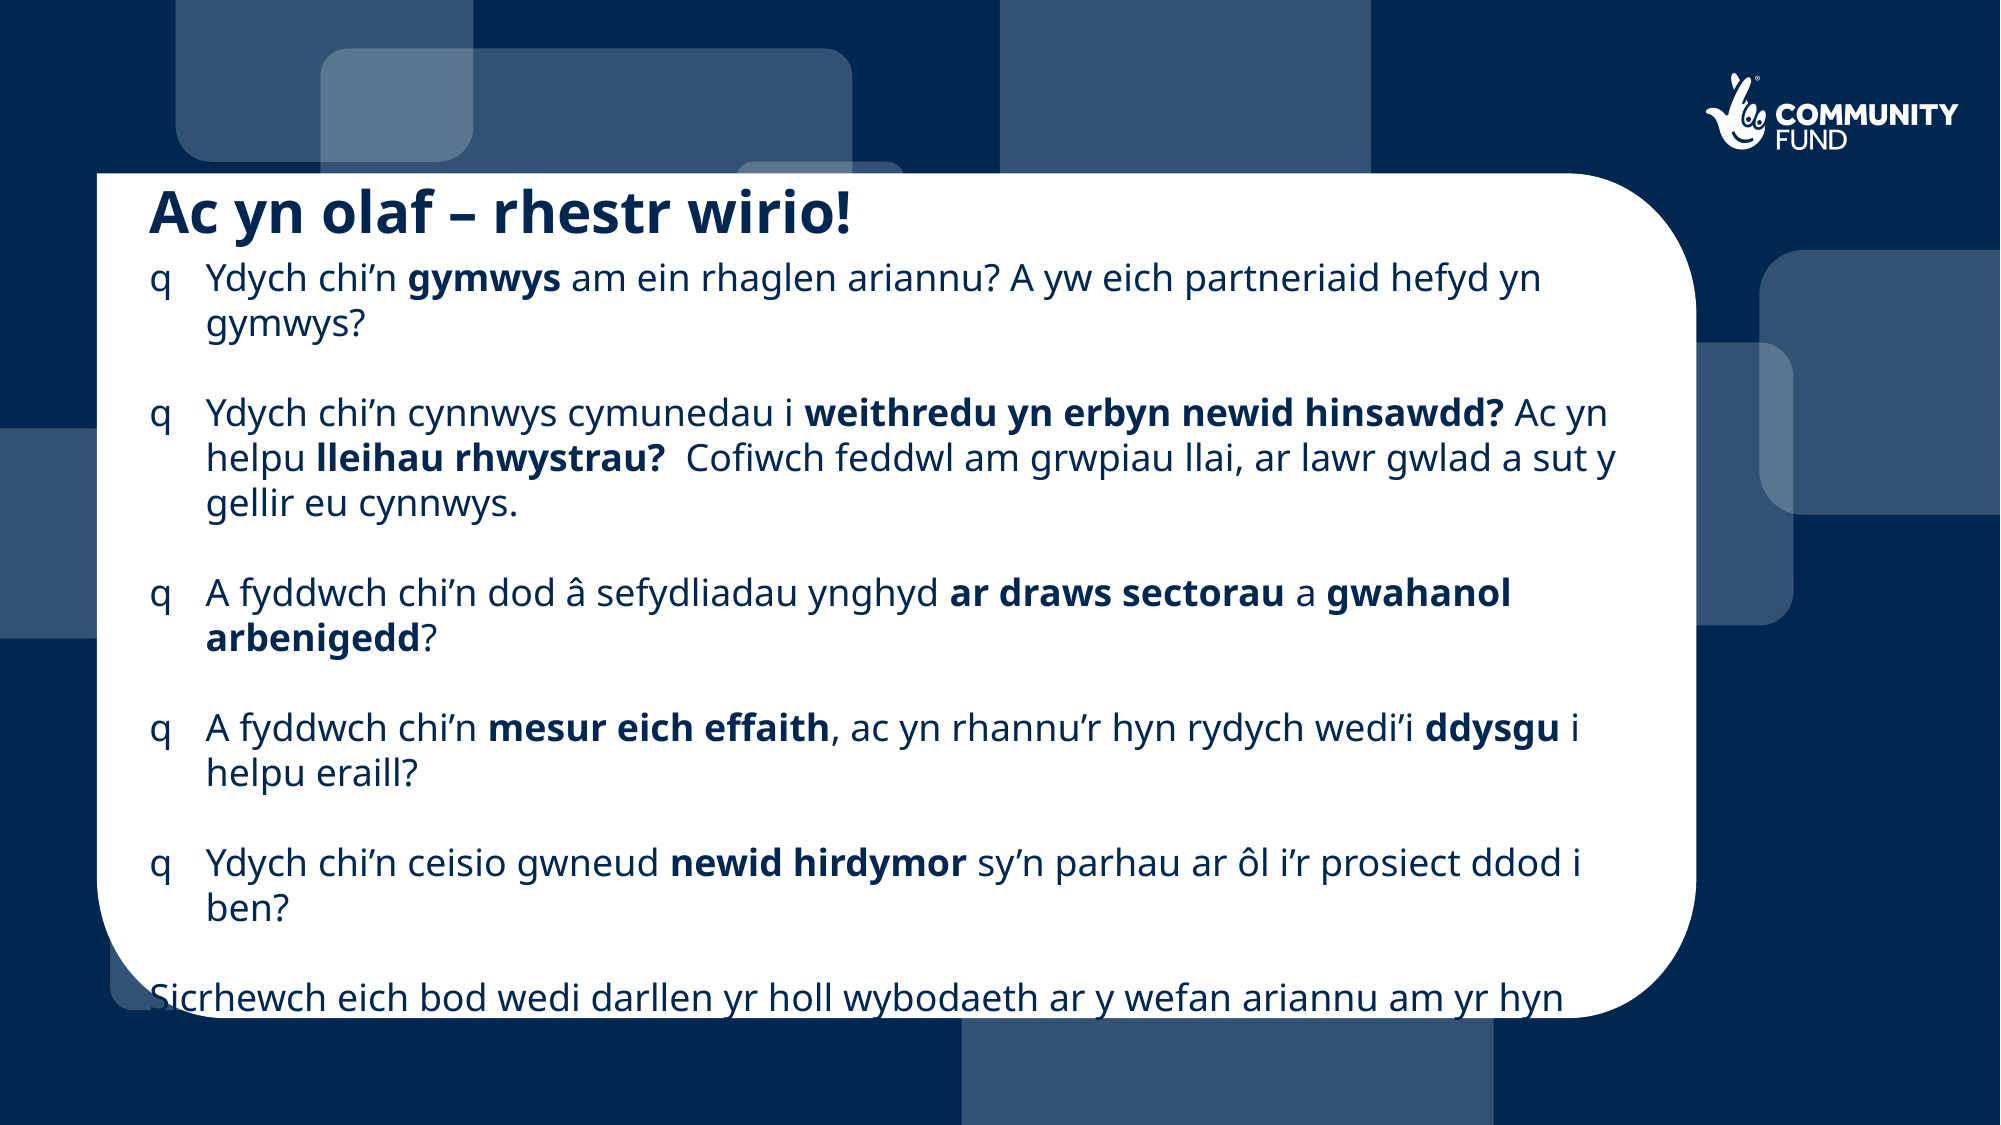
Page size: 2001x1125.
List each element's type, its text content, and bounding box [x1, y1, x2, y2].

list Ydych chi’n gymwys am ein rhaglen ariannu? A yw eich partneriaid hefyd yn gymwys? Ydych chi’n cynnwys cymunedau i weithredu yn erbyn newid hinsawdd? Ac yn helpu lleihau rhwystrau? Cofiwch feddwl am grwpiau llai, ar lawr gwlad a sut y gellir eu cynnwys. A fyddwch chi’n dod â sefydliadau ynghyd ar draws sectorau a gwahanol arbenigedd? A fyddwch chi’n mesur eich effaith, ac yn rhannu’r hyn rydych wedi’i ddysgu i helpu eraill? Ydych chi’n ceisio gwneud newid hirdymor sy’n parhau ar ôl i’r prosiect ddod i ben? Sicrhewch eich bod wedi darllen yr holl wybodaeth ar y wefan ariannu am yr hyn rydym yn chwilio amdano cyn ymgeisio! [134, 246, 1668, 950]
picture [1661, 27, 2000, 193]
title Ac yn olaf – rhestr wirio! [134, 175, 1934, 266]
